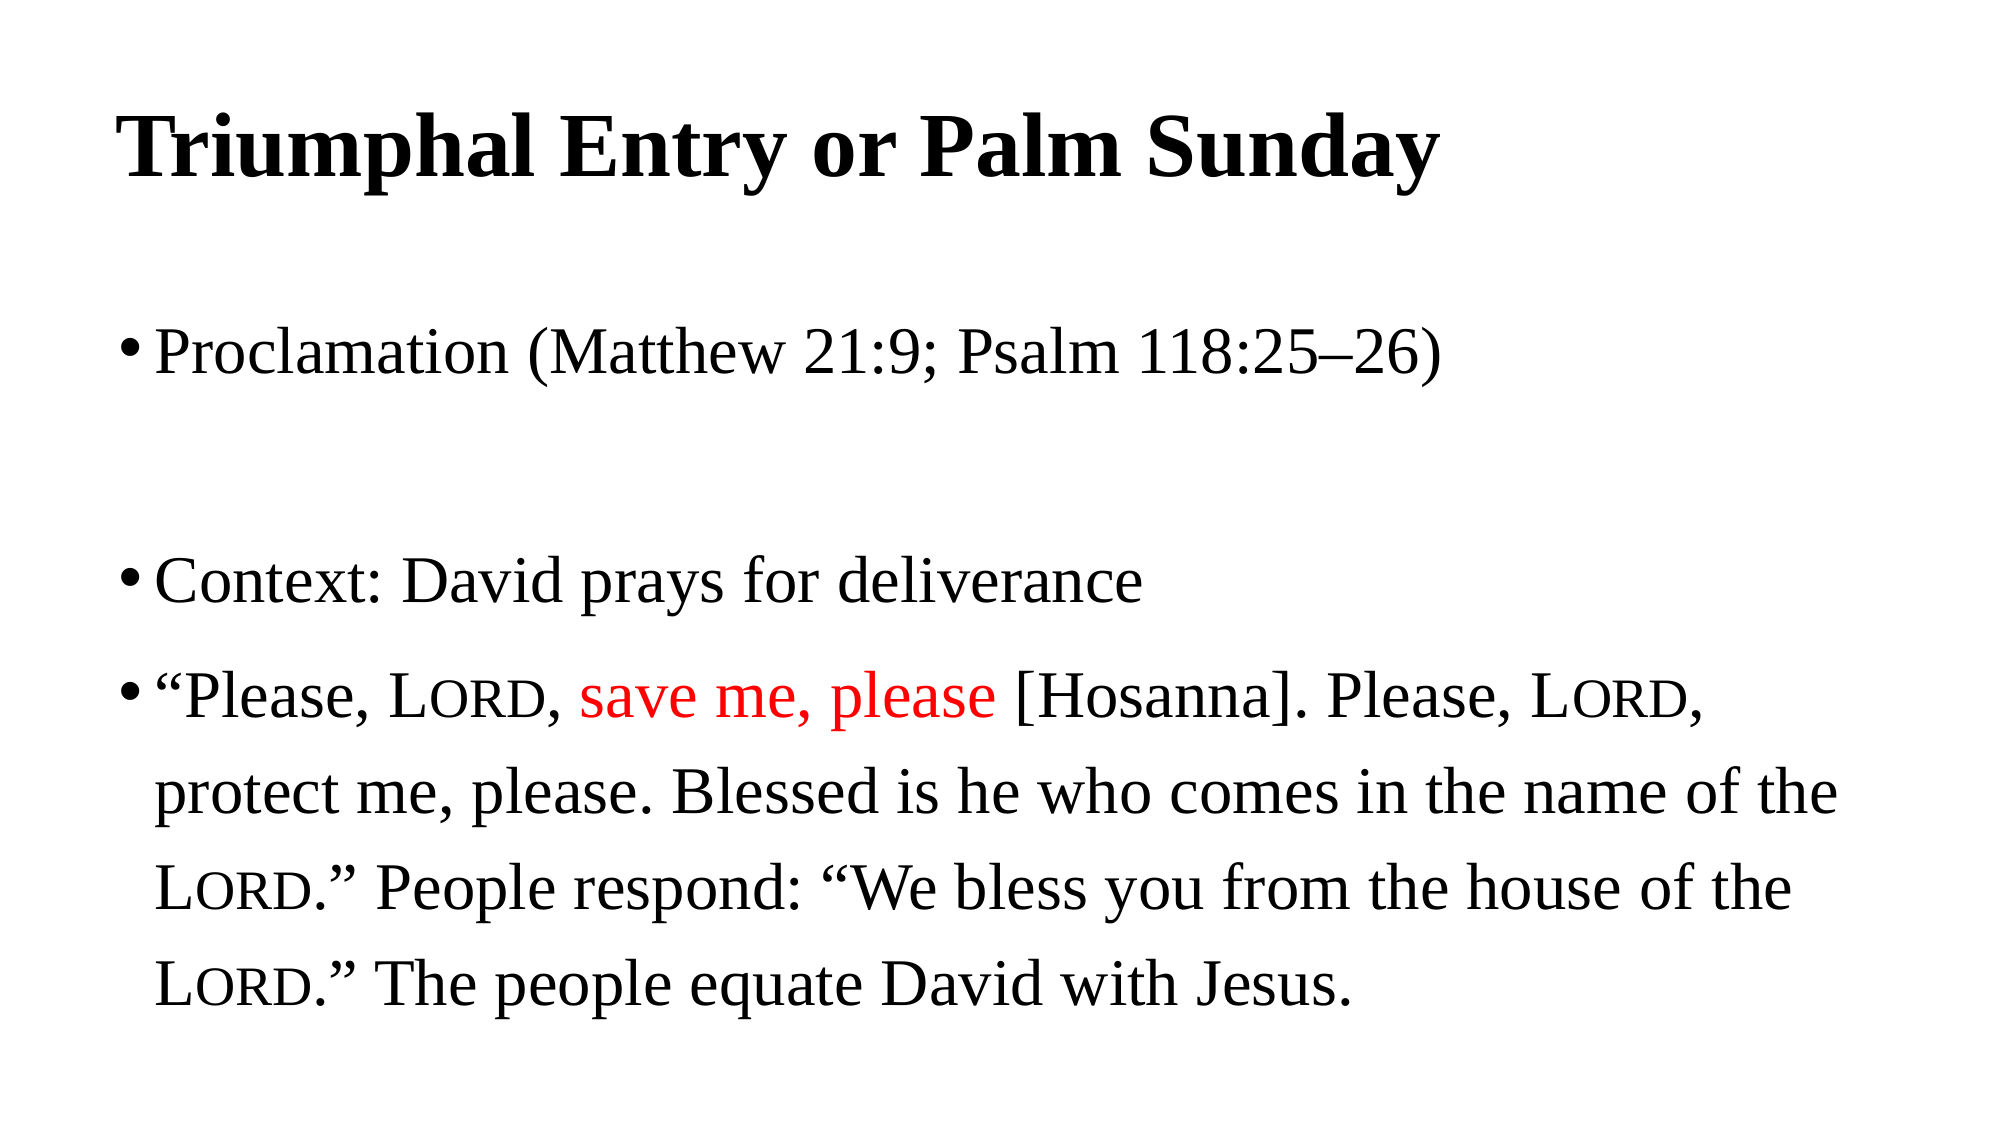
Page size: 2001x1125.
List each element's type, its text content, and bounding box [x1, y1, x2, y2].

list Proclamation (Matthew 21:9; Psalm 118:25–26) Context: David prays for deliverance “Please, LORD, save me, please [Hosanna]. Please, LORD, protect me, please. Blessed is he who comes in the name of the LORD.” People respond: “We bless you from the house of the LORD.” The people equate David with Jesus. [103, 283, 1897, 1037]
title Triumphal Entry or Palm Sunday [100, 90, 1849, 276]
